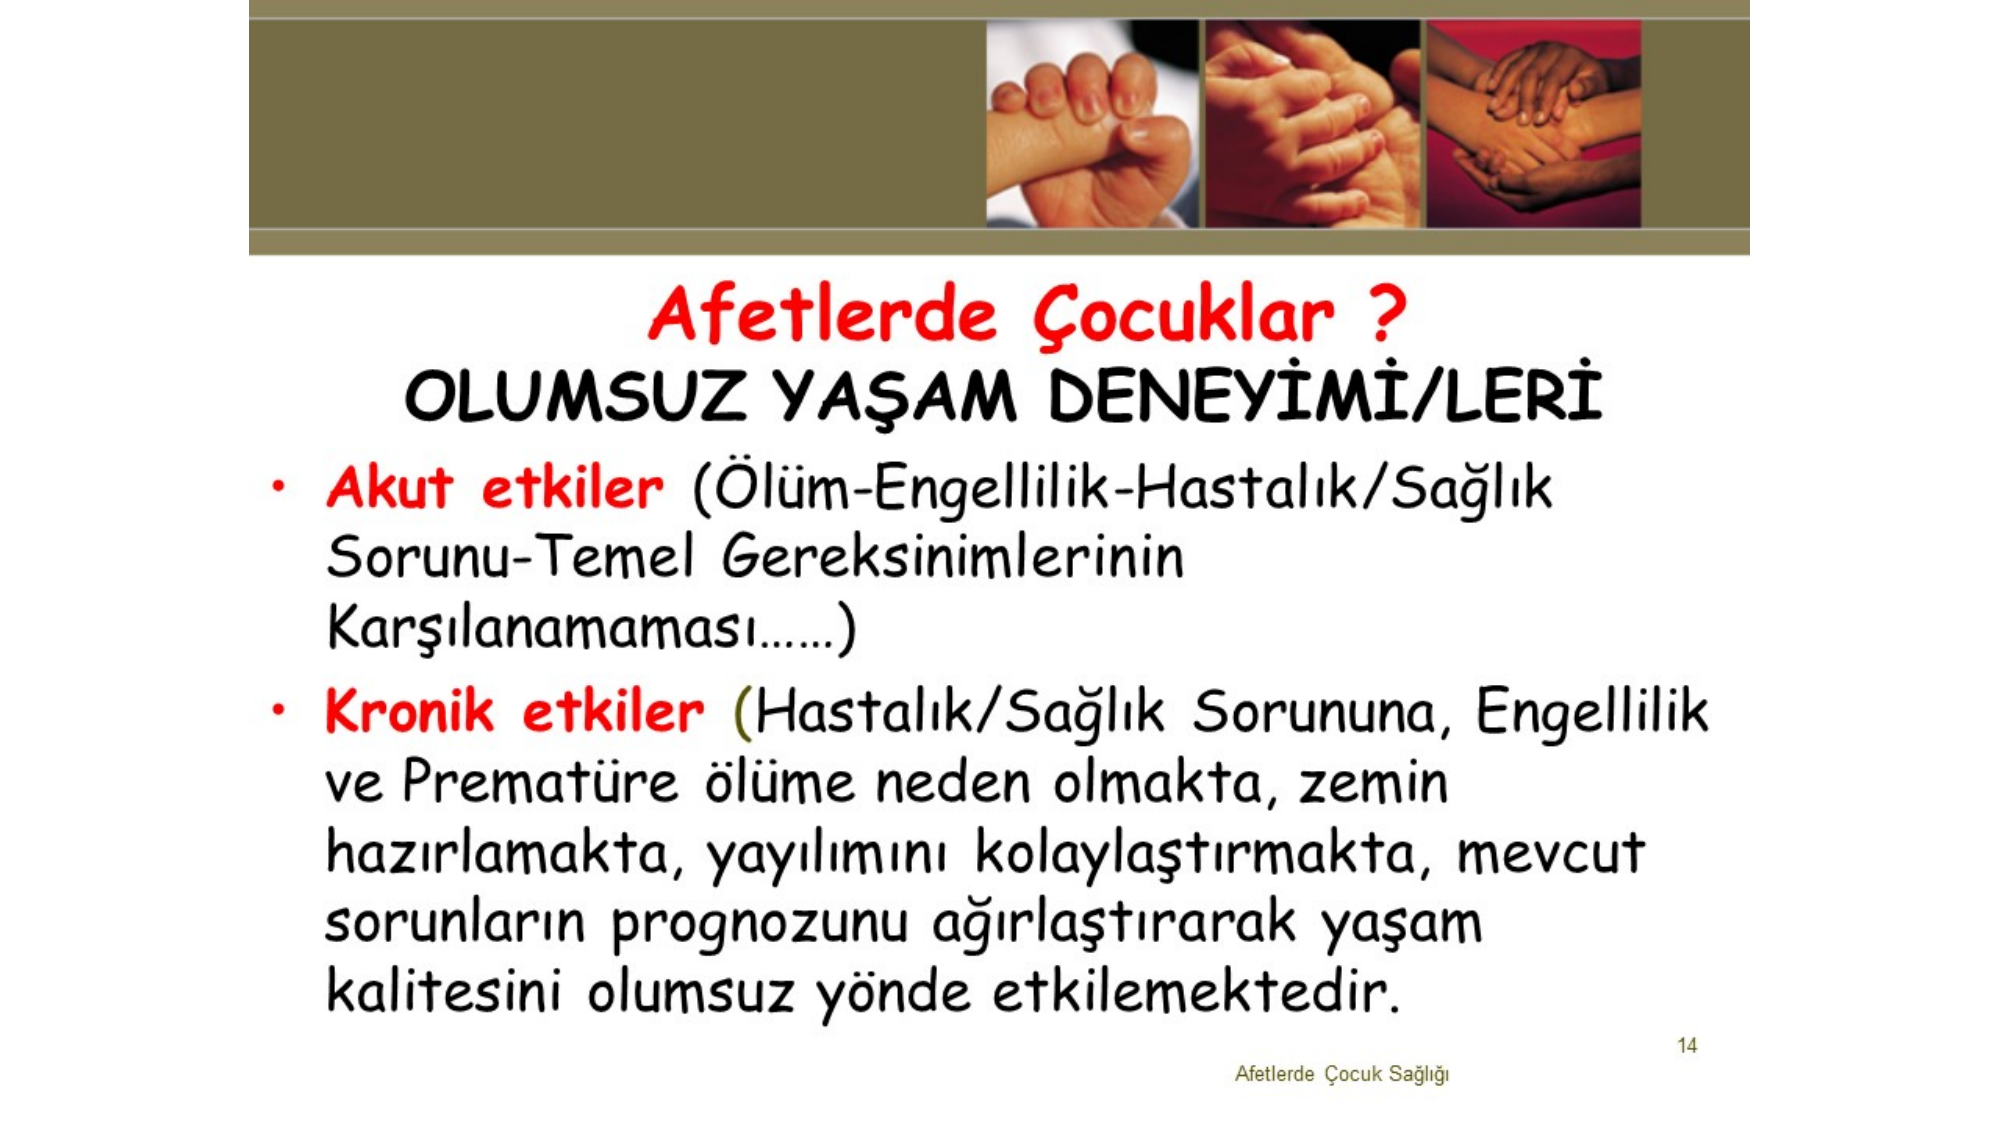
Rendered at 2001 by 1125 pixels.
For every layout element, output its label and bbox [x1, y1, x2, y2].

picture [249, 0, 1750, 1125]
